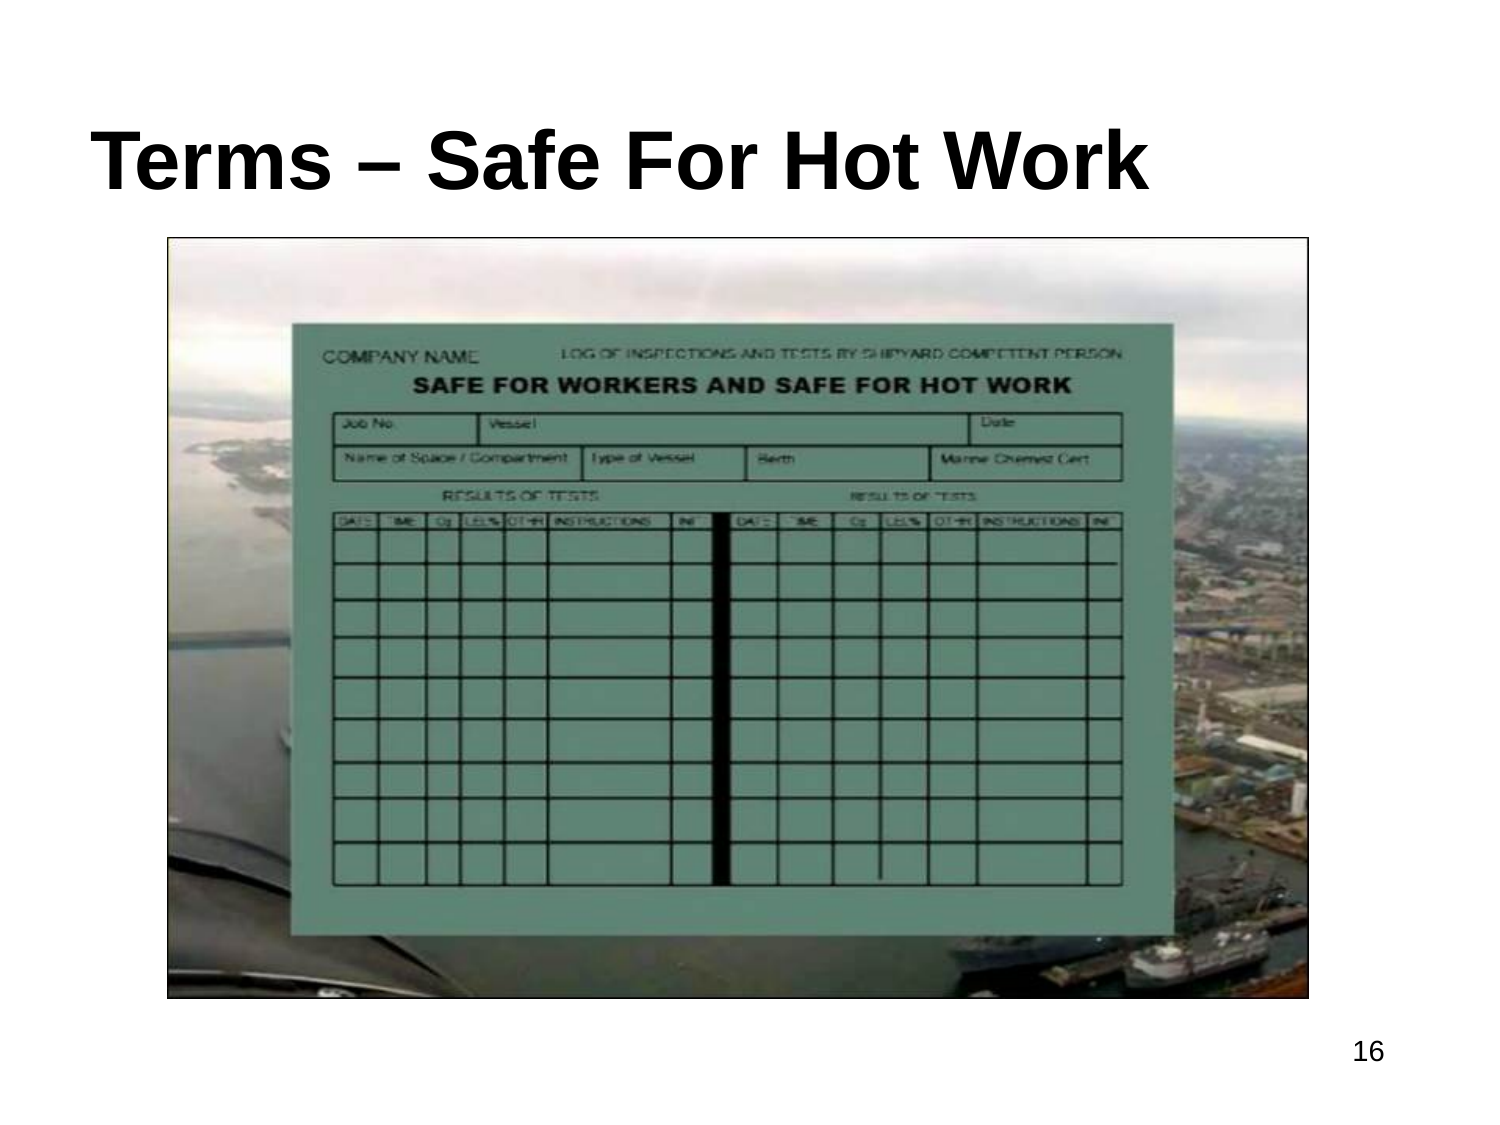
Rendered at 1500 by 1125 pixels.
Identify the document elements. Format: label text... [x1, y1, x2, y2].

title Terms – Safe For Hot Work [75, 62, 1450, 250]
slide_number 16 [1074, 1024, 1401, 1103]
picture [167, 237, 1309, 999]
